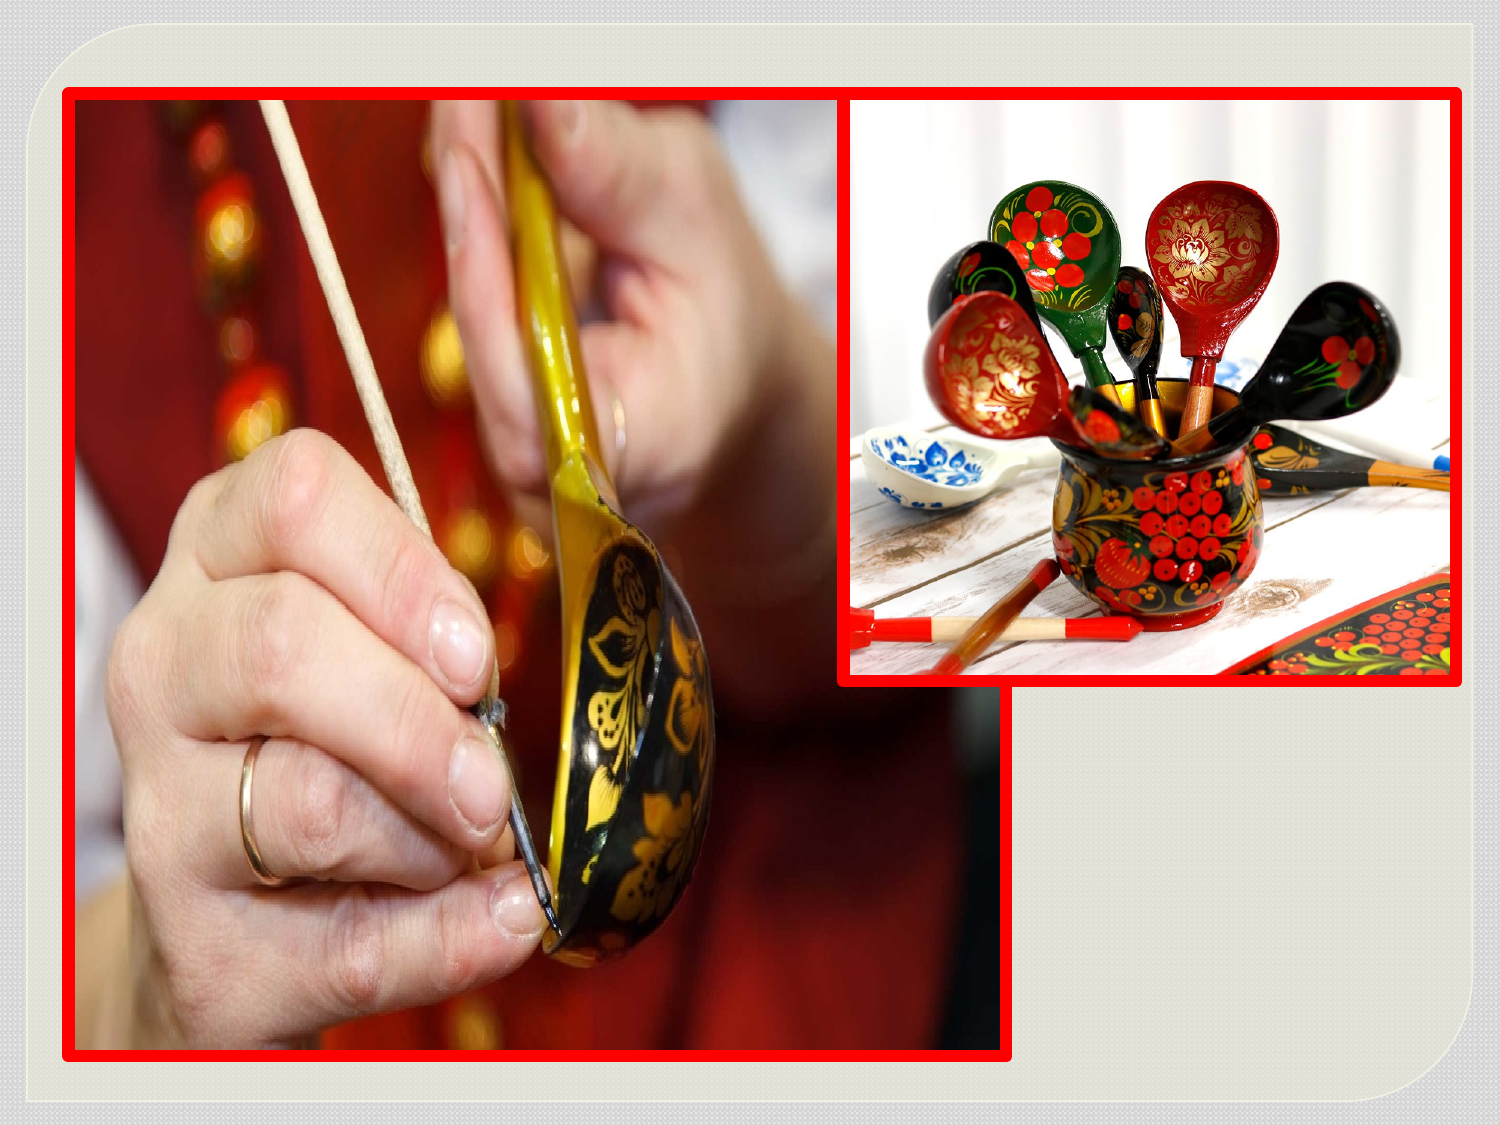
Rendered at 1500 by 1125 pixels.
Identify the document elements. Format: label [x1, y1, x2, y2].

picture [849, 99, 1451, 676]
list [74, 99, 1001, 1051]
